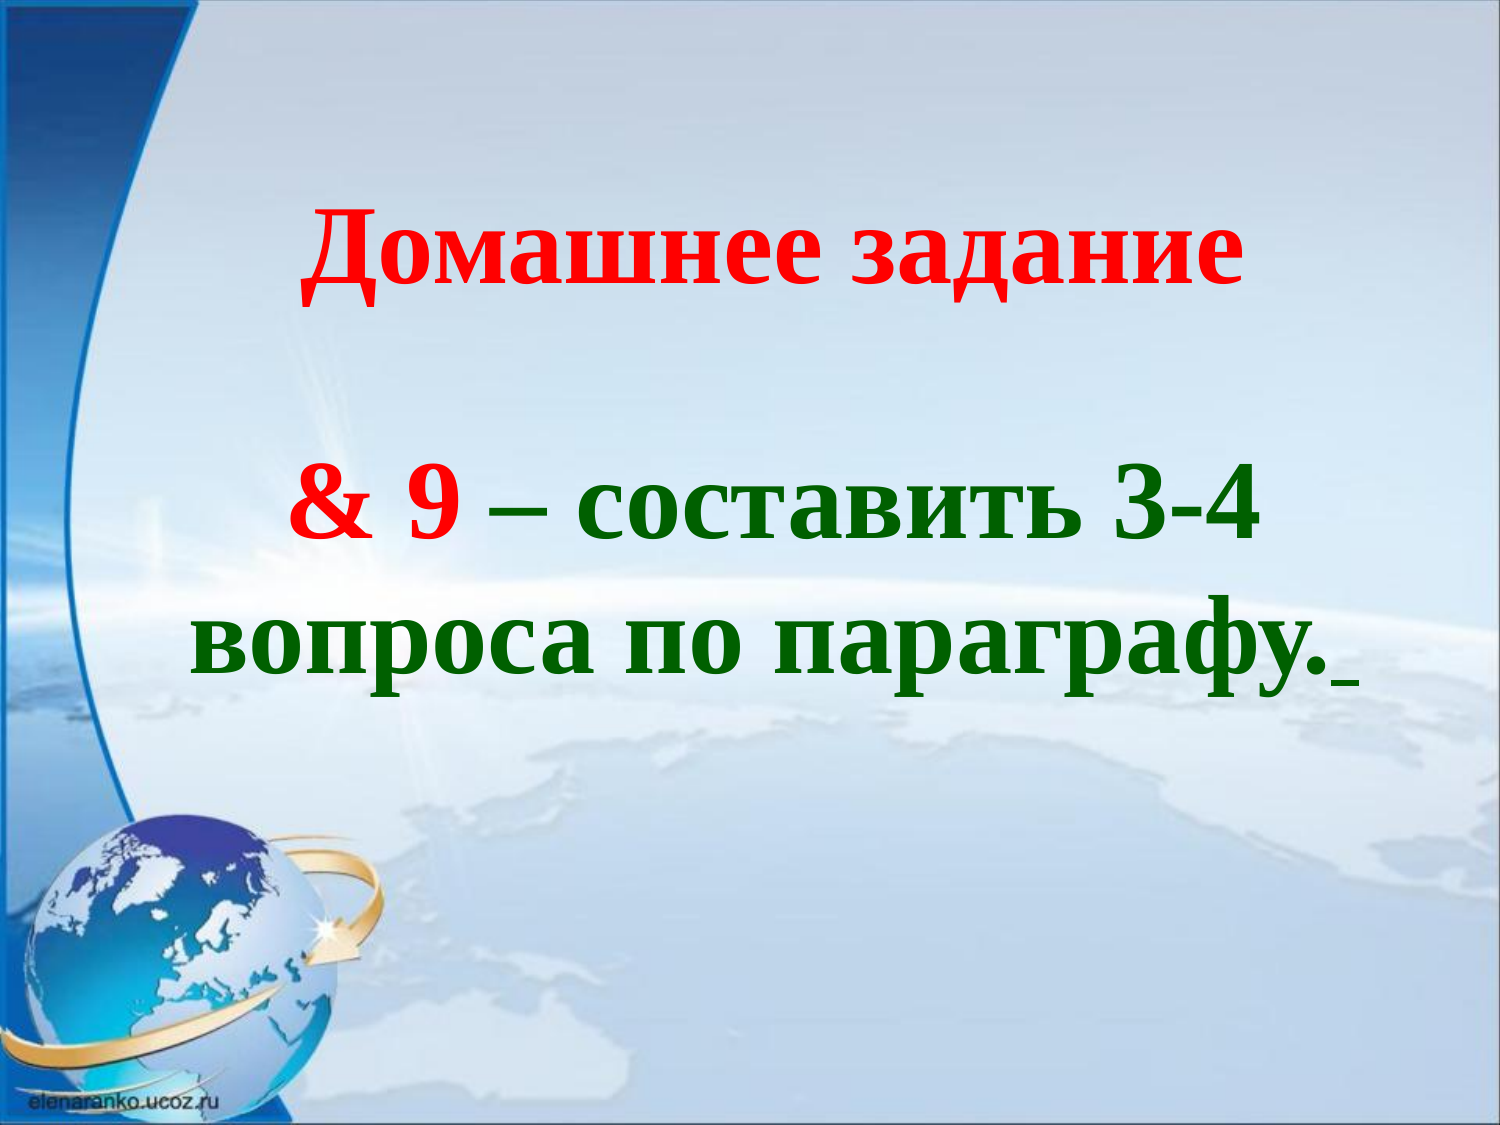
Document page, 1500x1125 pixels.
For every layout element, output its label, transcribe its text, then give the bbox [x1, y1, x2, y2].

picture [0, 0, 1500, 1125]
text_box Домашнее задание & 9 – составить 3-4 вопроса по параграфу. [152, 164, 1395, 839]
